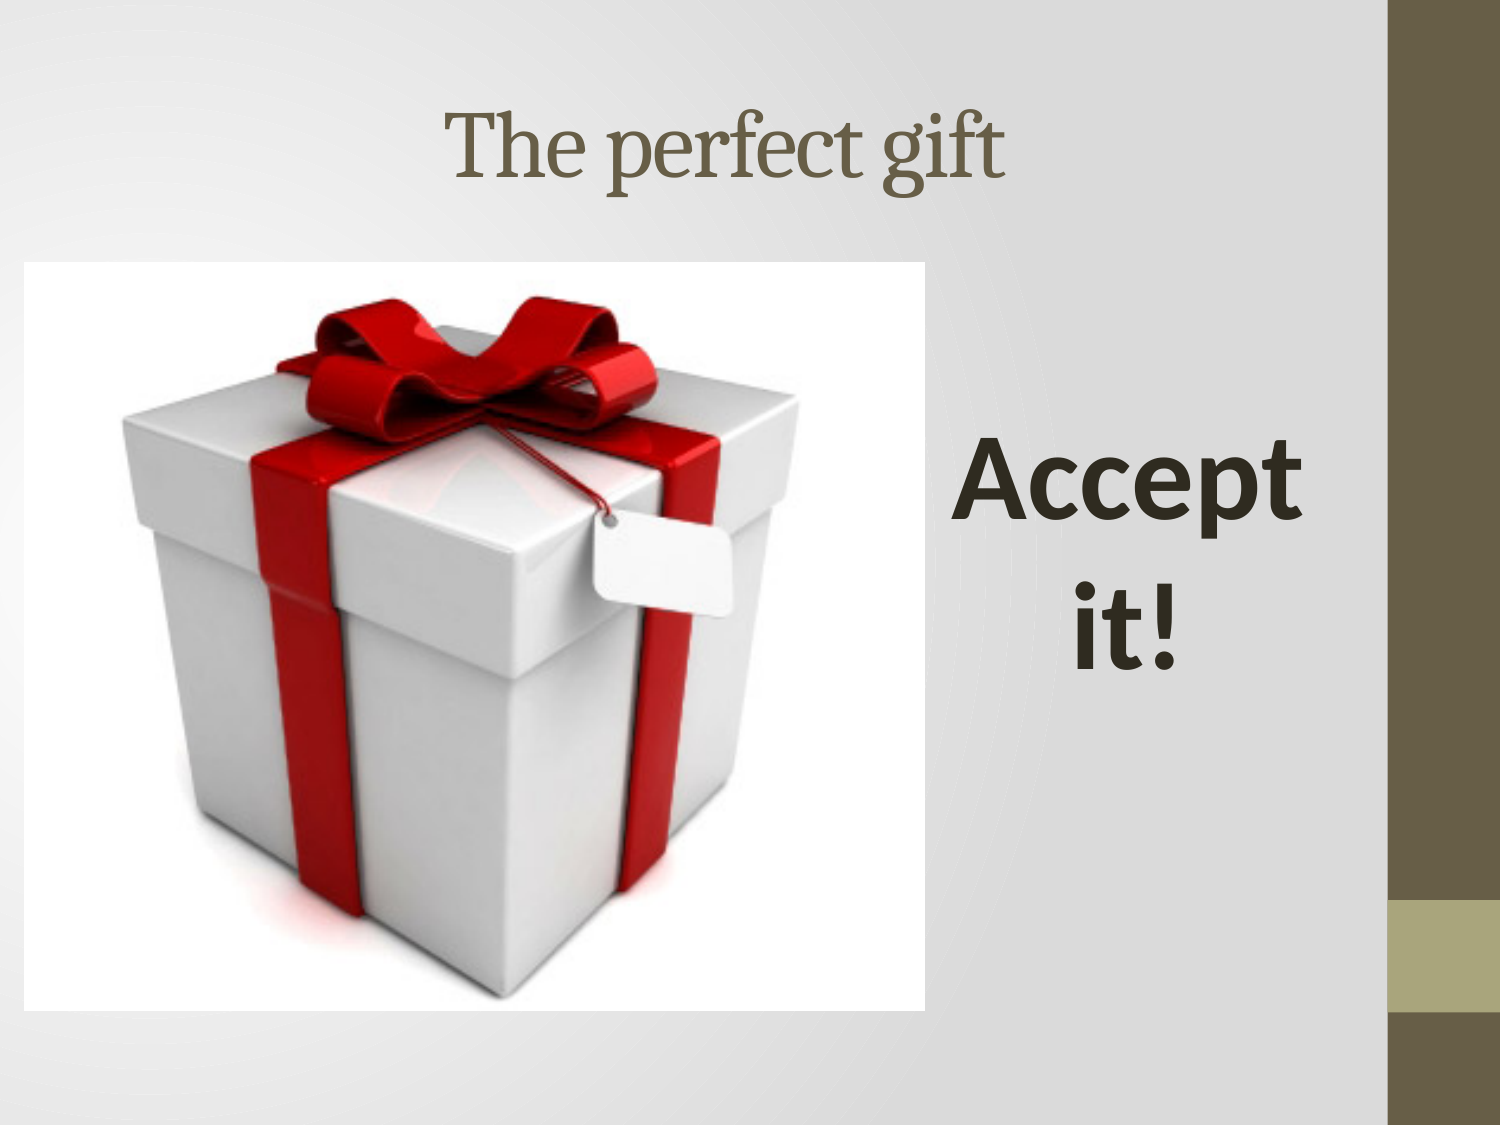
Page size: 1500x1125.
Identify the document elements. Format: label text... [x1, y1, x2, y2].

title The perfect gift [75, 45, 1375, 233]
picture [24, 261, 926, 1012]
list Accept it! [887, 387, 1350, 1050]
